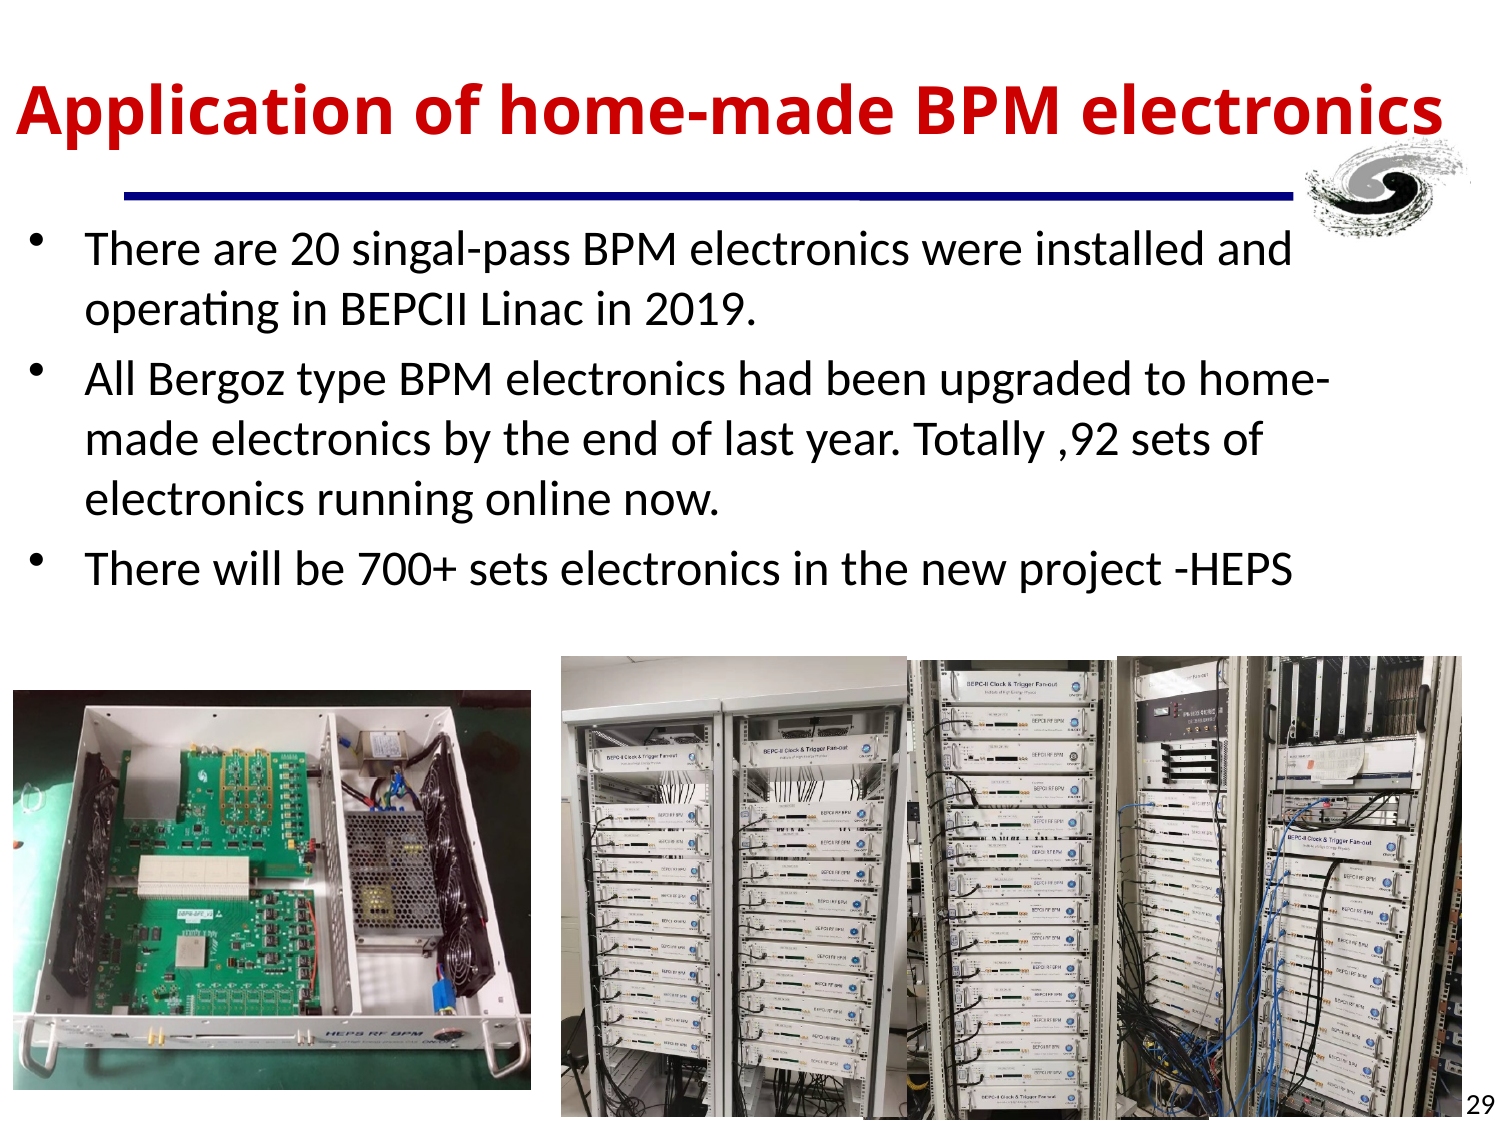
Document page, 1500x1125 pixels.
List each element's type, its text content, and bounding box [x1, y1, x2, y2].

picture [12, 690, 531, 1090]
list There are 20 singal-pass BPM electronics were installed and operating in BEPCII Linac in 2019. All Bergoz type BPM electronics had been upgraded to home-made electronics by the end of last year. Totally ,92 sets of electronics running online now. There will be 700+ sets electronics in the new project -HEPS [13, 208, 1396, 917]
slide_number 29 [1455, 1077, 1500, 1125]
title Application of home-made BPM electronics [0, 38, 1462, 178]
picture [561, 656, 1462, 1121]
picture [1305, 132, 1471, 244]
